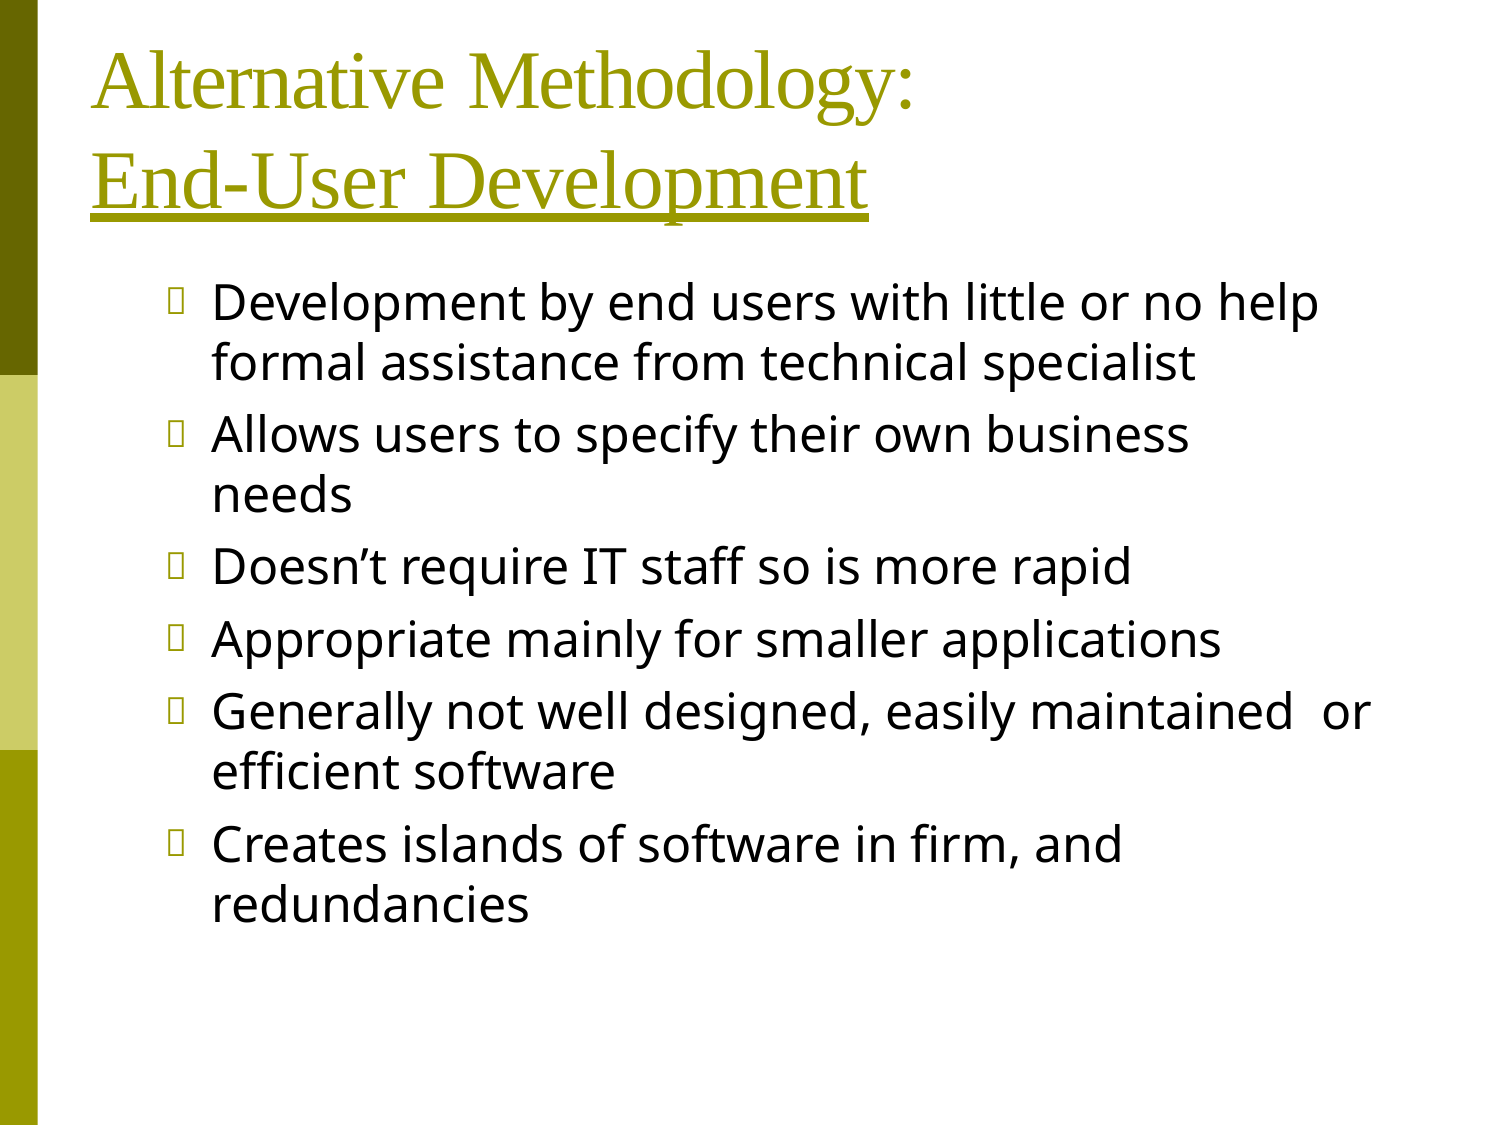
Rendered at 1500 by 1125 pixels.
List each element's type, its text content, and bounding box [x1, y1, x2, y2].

title Alternative Methodology: End-User Development [87, 22, 1403, 225]
text_box Development by end users with little or no help formal assistance from technical specialist Allows users to specify their own business needs Doesn’t require IT staff so is more rapid Appropriate mainly for smaller applications Generally not well designed, easily maintained or efficient software Creates islands of software in firm, and redundancies [160, 267, 1412, 933]
